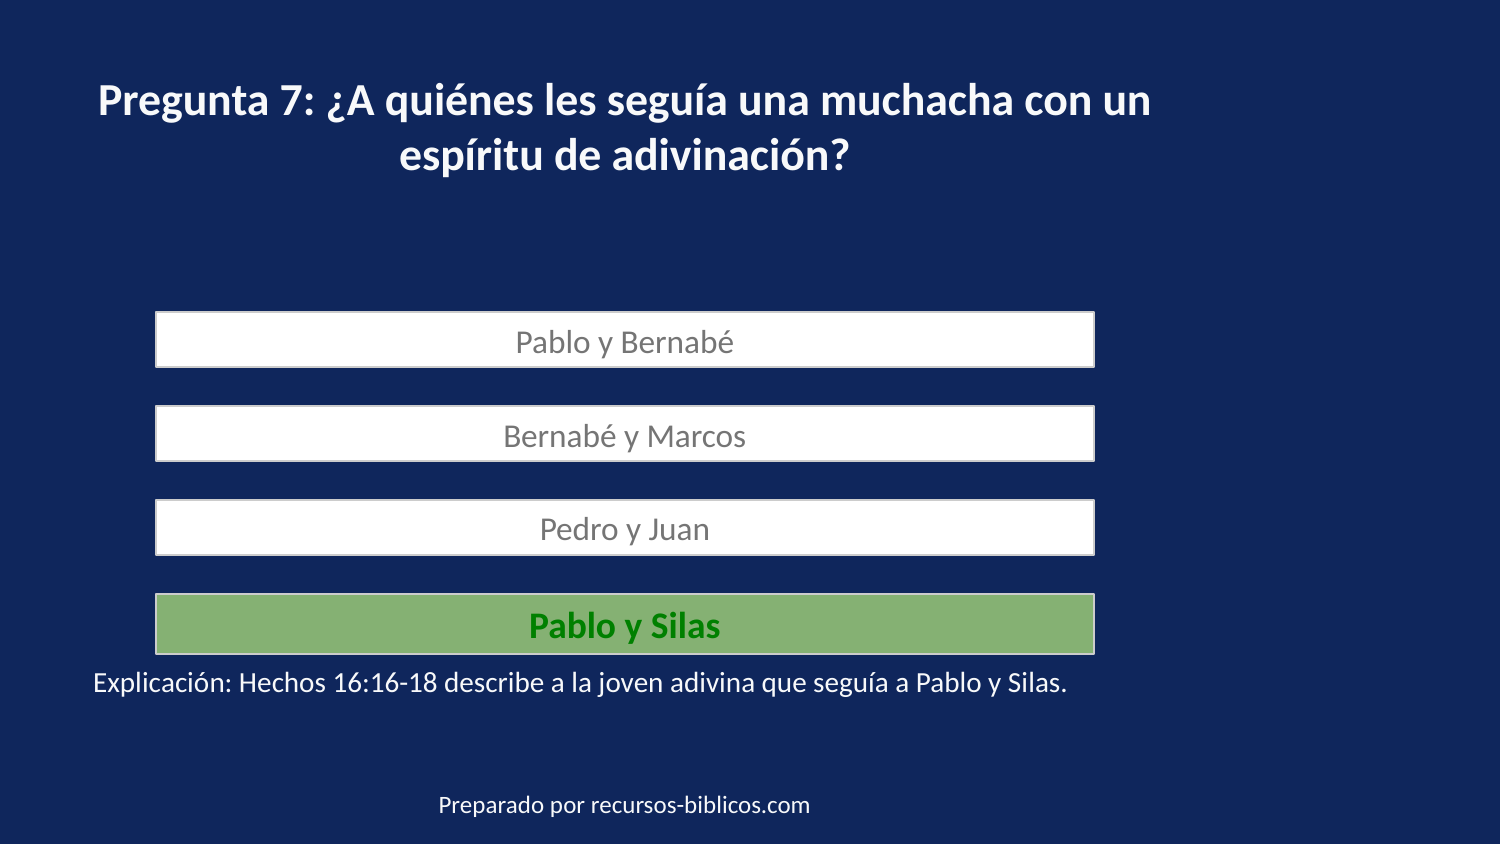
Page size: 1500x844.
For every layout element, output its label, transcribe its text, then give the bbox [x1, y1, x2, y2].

text_box Pablo y Silas [156, 593, 1094, 654]
text_box Pedro y Juan [156, 499, 1094, 555]
text_box Pregunta 7: ¿A quiénes les seguía una muchacha con un espíritu de adivinación? [78, 62, 1172, 188]
text_box Explicación: Hechos 16:16-18 describe a la joven adivina que seguía a Pablo y Silas. [78, 656, 1172, 707]
text_box Bernabé y Marcos [156, 406, 1094, 462]
text_box Pablo y Bernabé [156, 312, 1094, 368]
text_box Preparado por recursos-biblicos.com [78, 781, 1172, 827]
